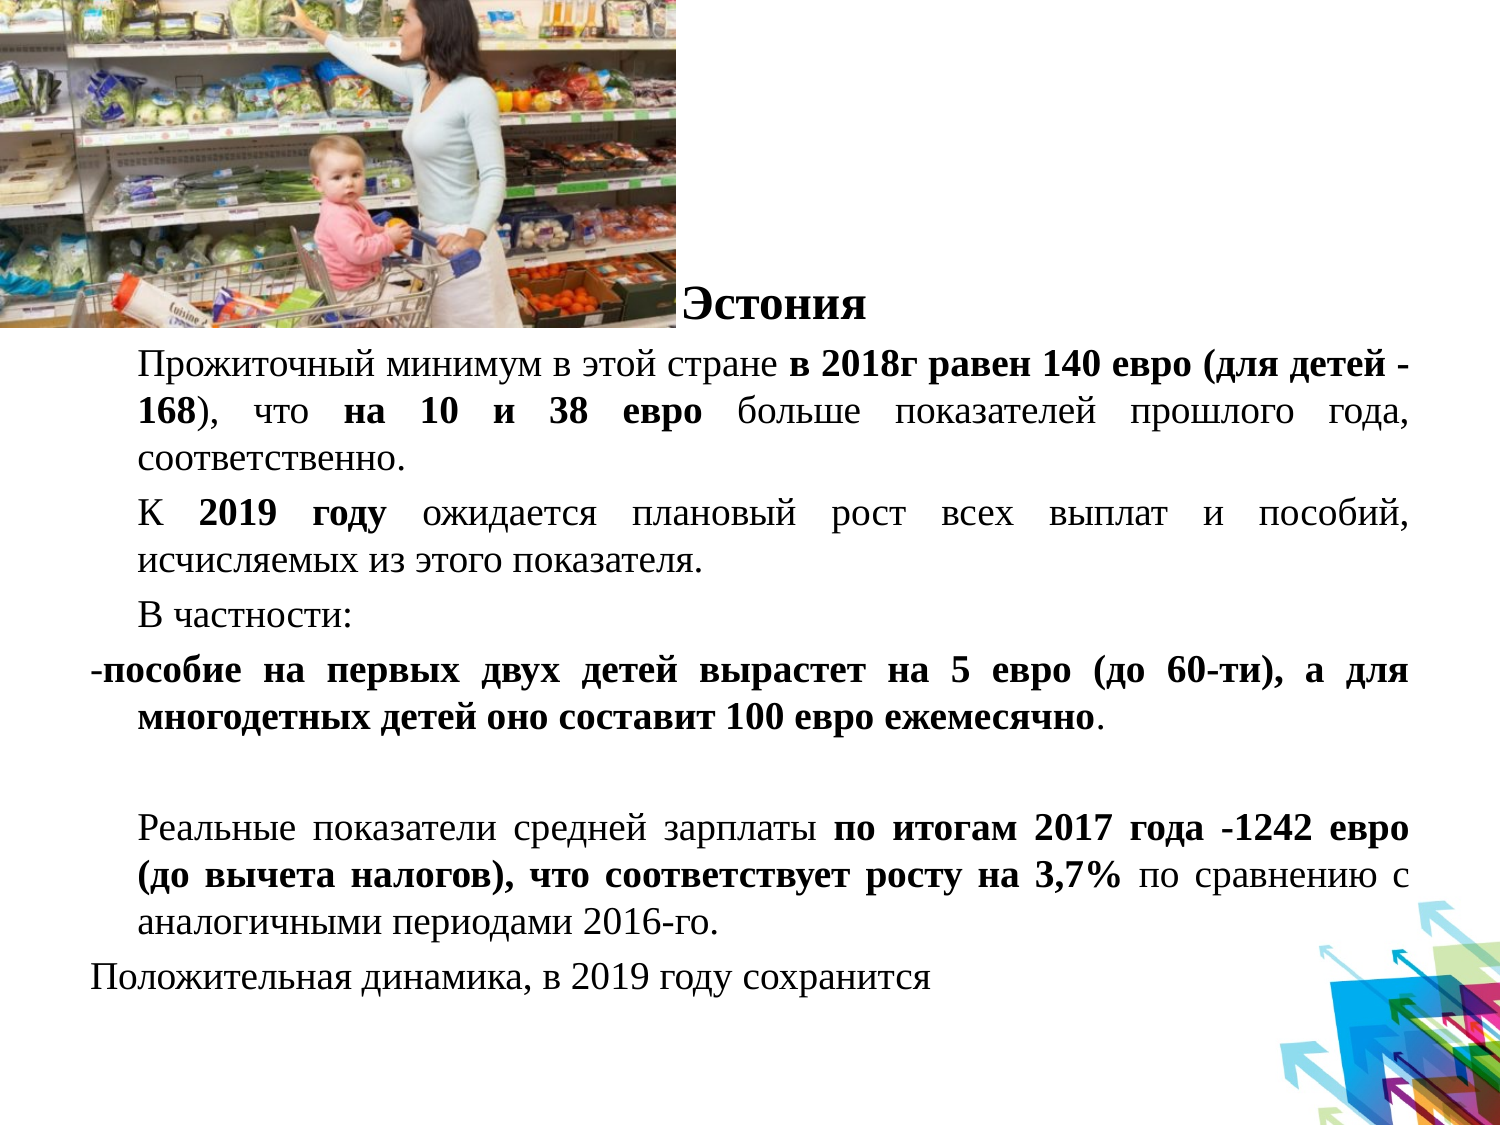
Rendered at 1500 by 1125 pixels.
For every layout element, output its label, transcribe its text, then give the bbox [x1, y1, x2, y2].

list Эстония Прожиточный минимум в этой стране в 2018г равен 140 евро (для детей - 168), что на 10 и 38 евро больше показателей прошлого года, соответственно. К 2019 году ожидается плановый рост всех выплат и пособий, исчисляемых из этого показателя. В частности: -пособие на первых двух детей вырастет на 5 евро (до 60-ти), а для многодетных детей оно составит 100 евро ежемесячно. Реальные показатели средней зарплаты по итогам 2017 года -1242 евро (до вычета налогов), что соответствует росту на 3,7% по сравнению с аналогичными периодами 2016-го. Положительная динамика, в 2019 году сохранится [75, 262, 1425, 1005]
picture [0, 0, 1500, 1125]
